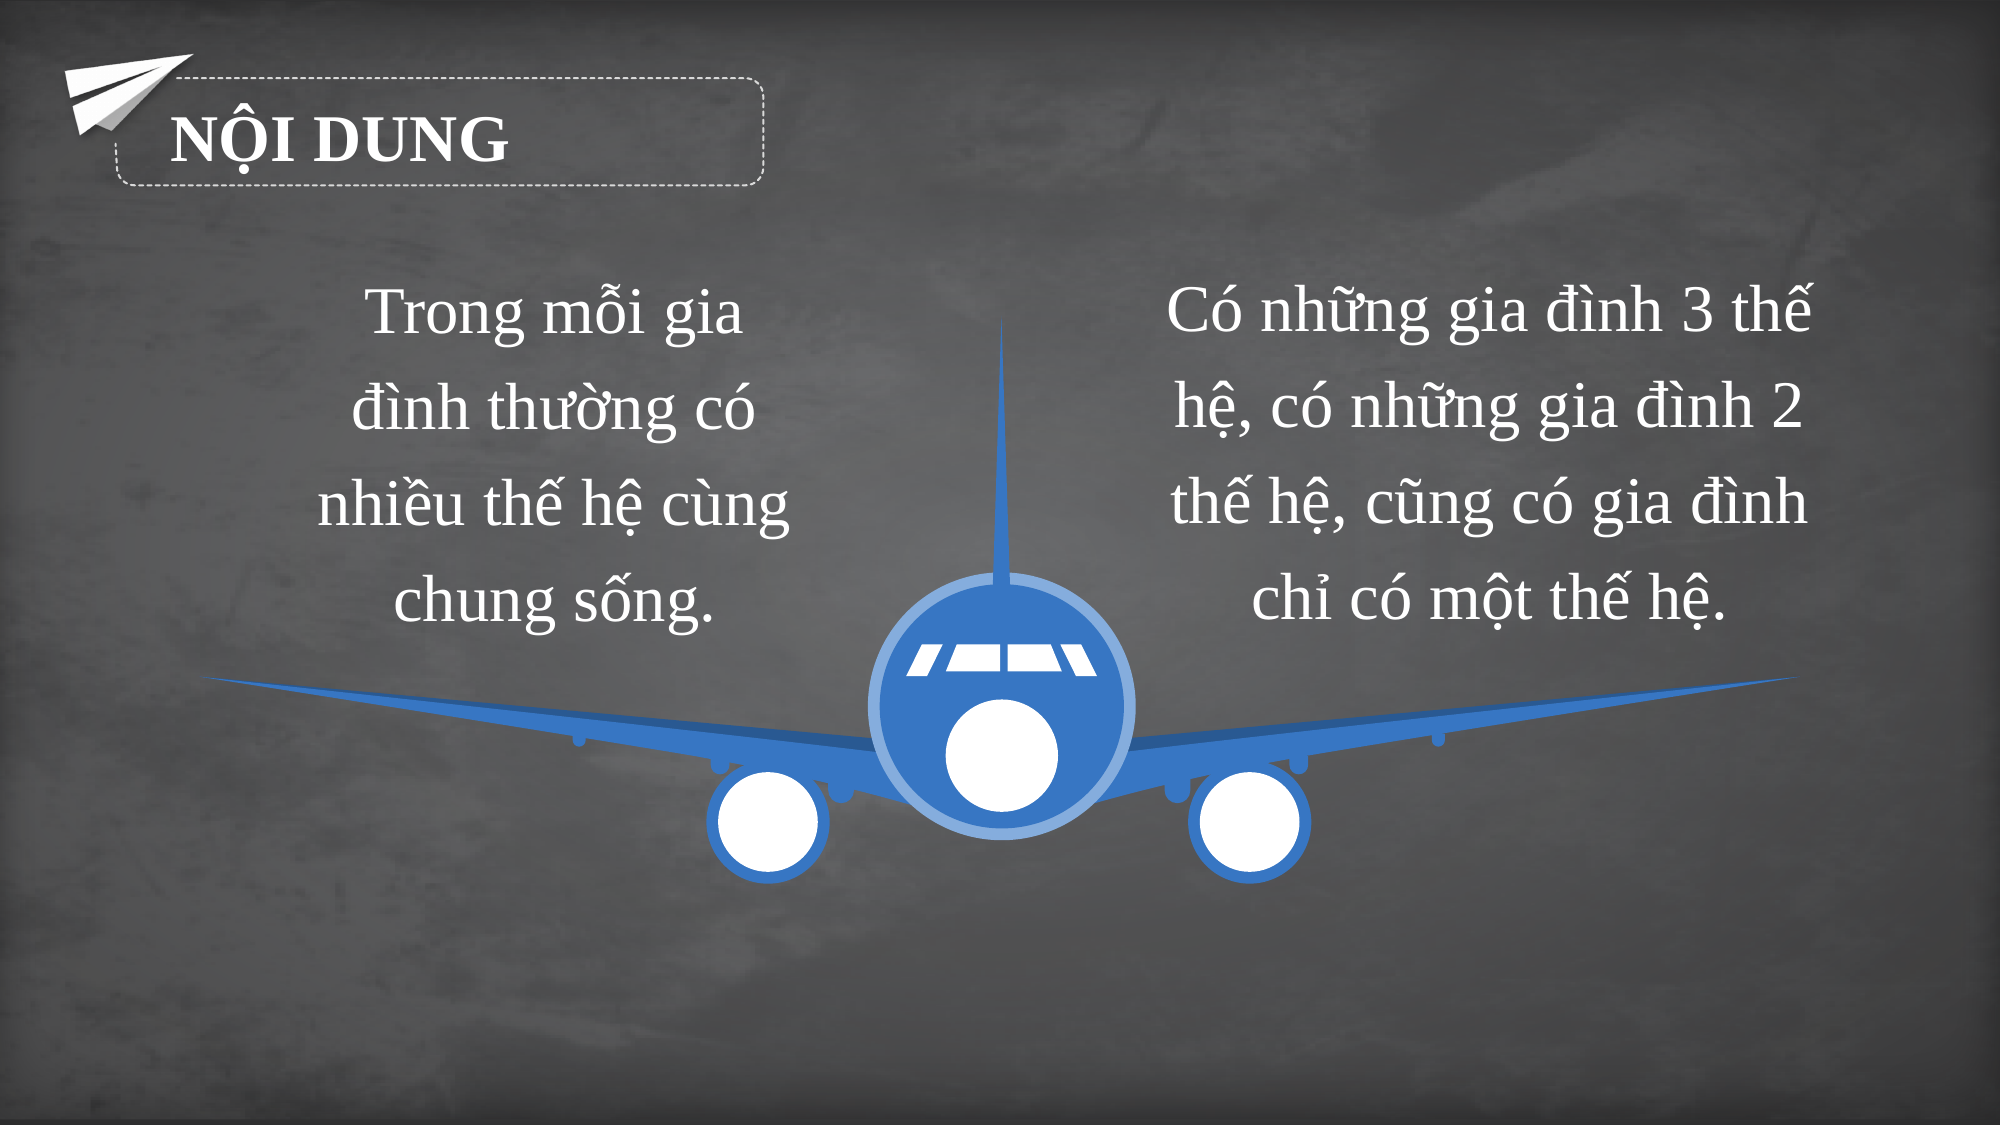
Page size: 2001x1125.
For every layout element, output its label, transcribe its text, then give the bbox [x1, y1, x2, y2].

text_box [199, 315, 1801, 884]
picture [0, 0, 2000, 1125]
text_box NỘI DUNG [155, 87, 526, 182]
text_box Trong mỗi gia đình thường có nhiều thế hệ cùng chung sống. [284, 243, 826, 315]
text_box Có những gia đình 3 thế hệ, có những gia đình 2 thế hệ, cũng có gia đình chỉ có một thế hệ. [1135, 241, 1845, 640]
text_box [115, 77, 765, 187]
